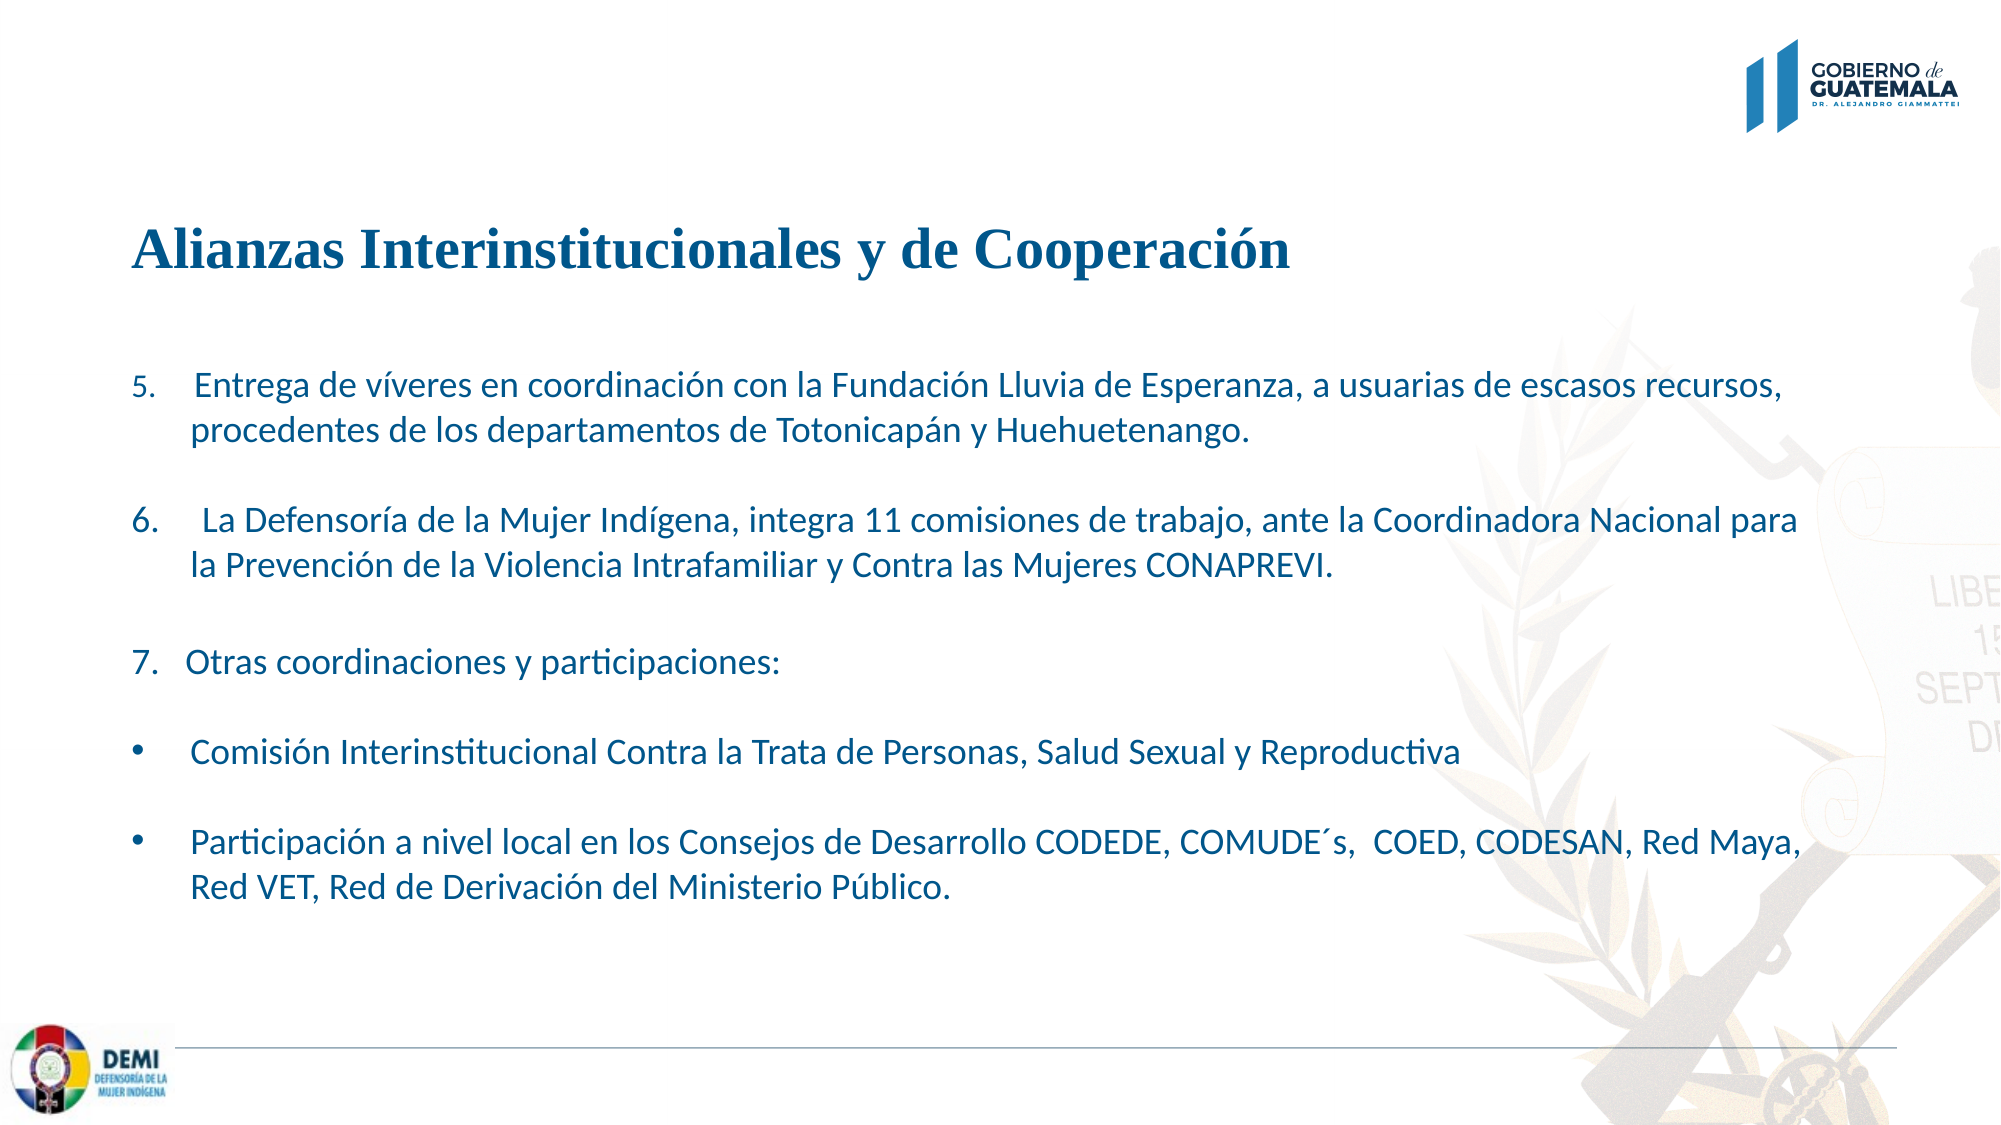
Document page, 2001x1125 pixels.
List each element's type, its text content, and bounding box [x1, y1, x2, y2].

picture [0, 0, 2001, 1125]
text_box Alianzas Interinstitucionales y de Cooperación 5. Entrega de víveres en coordinación con la Fundación Lluvia de Esperanza, a usuarias de escasos recursos, procedentes de los departamentos de Totonicapán y Huehuetenango. 6. La Defensoría de la Mujer Indígena, integra 11 comisiones de trabajo, ante la Coordinadora Nacional para la Prevención de la Violencia Intrafamiliar y Contra las Mujeres CONAPREVI. 7. Otras coordinaciones y participaciones: Comisión Interinstitucional Contra la Trata de Personas, Salud Sexual y Reproductiva Participación a nivel local en los Consejos de Desarrollo CODEDE, COMUDE´s, COED, CODESAN, Red Maya, Red VET, Red de Derivación del Ministerio Público. [116, 192, 1839, 961]
